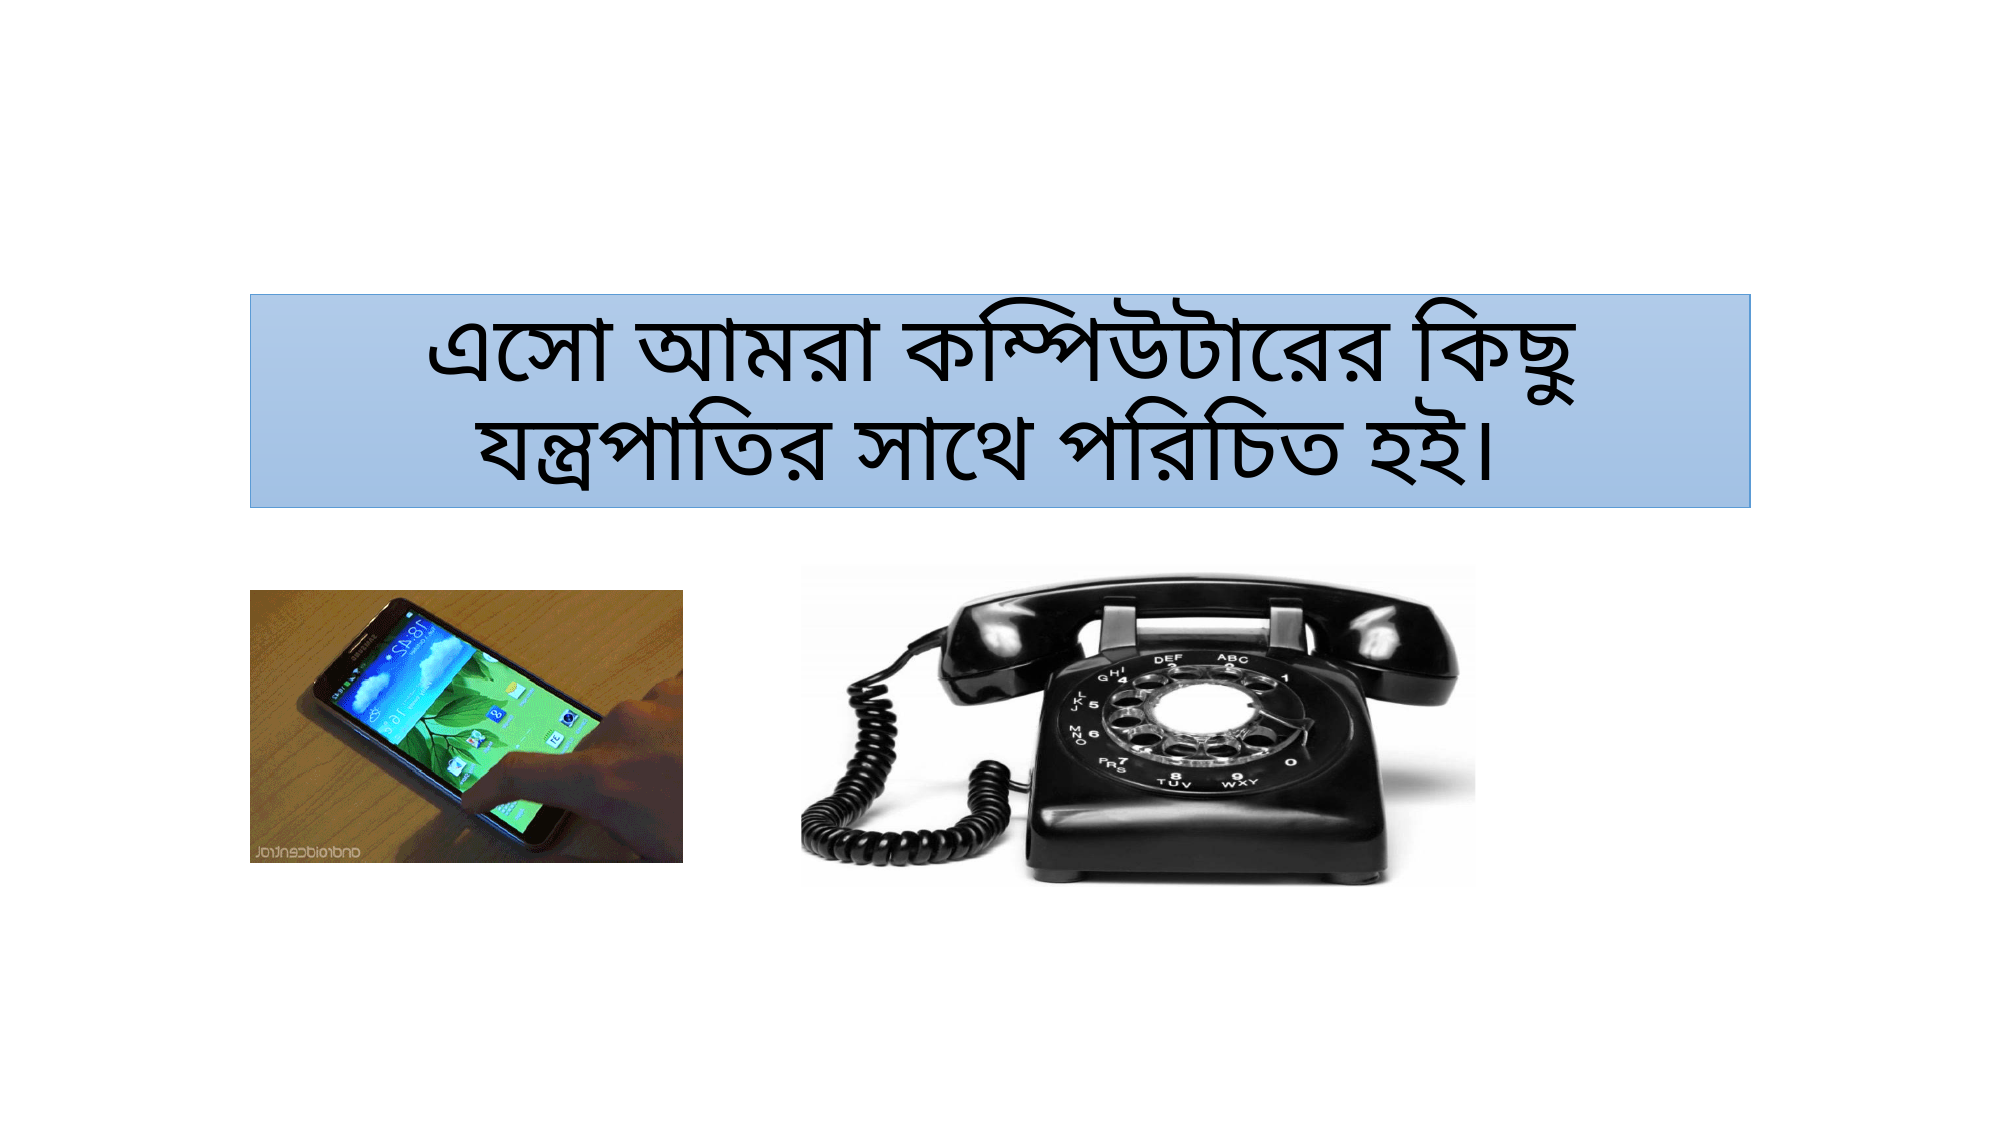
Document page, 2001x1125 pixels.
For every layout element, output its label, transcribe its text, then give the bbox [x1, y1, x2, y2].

picture [801, 564, 1476, 887]
title এসো আমরা কম্পিউটারের কিছু যন্ত্রপাতির সাথে পরিচিত হই। [250, 294, 1751, 508]
picture [249, 590, 683, 863]
